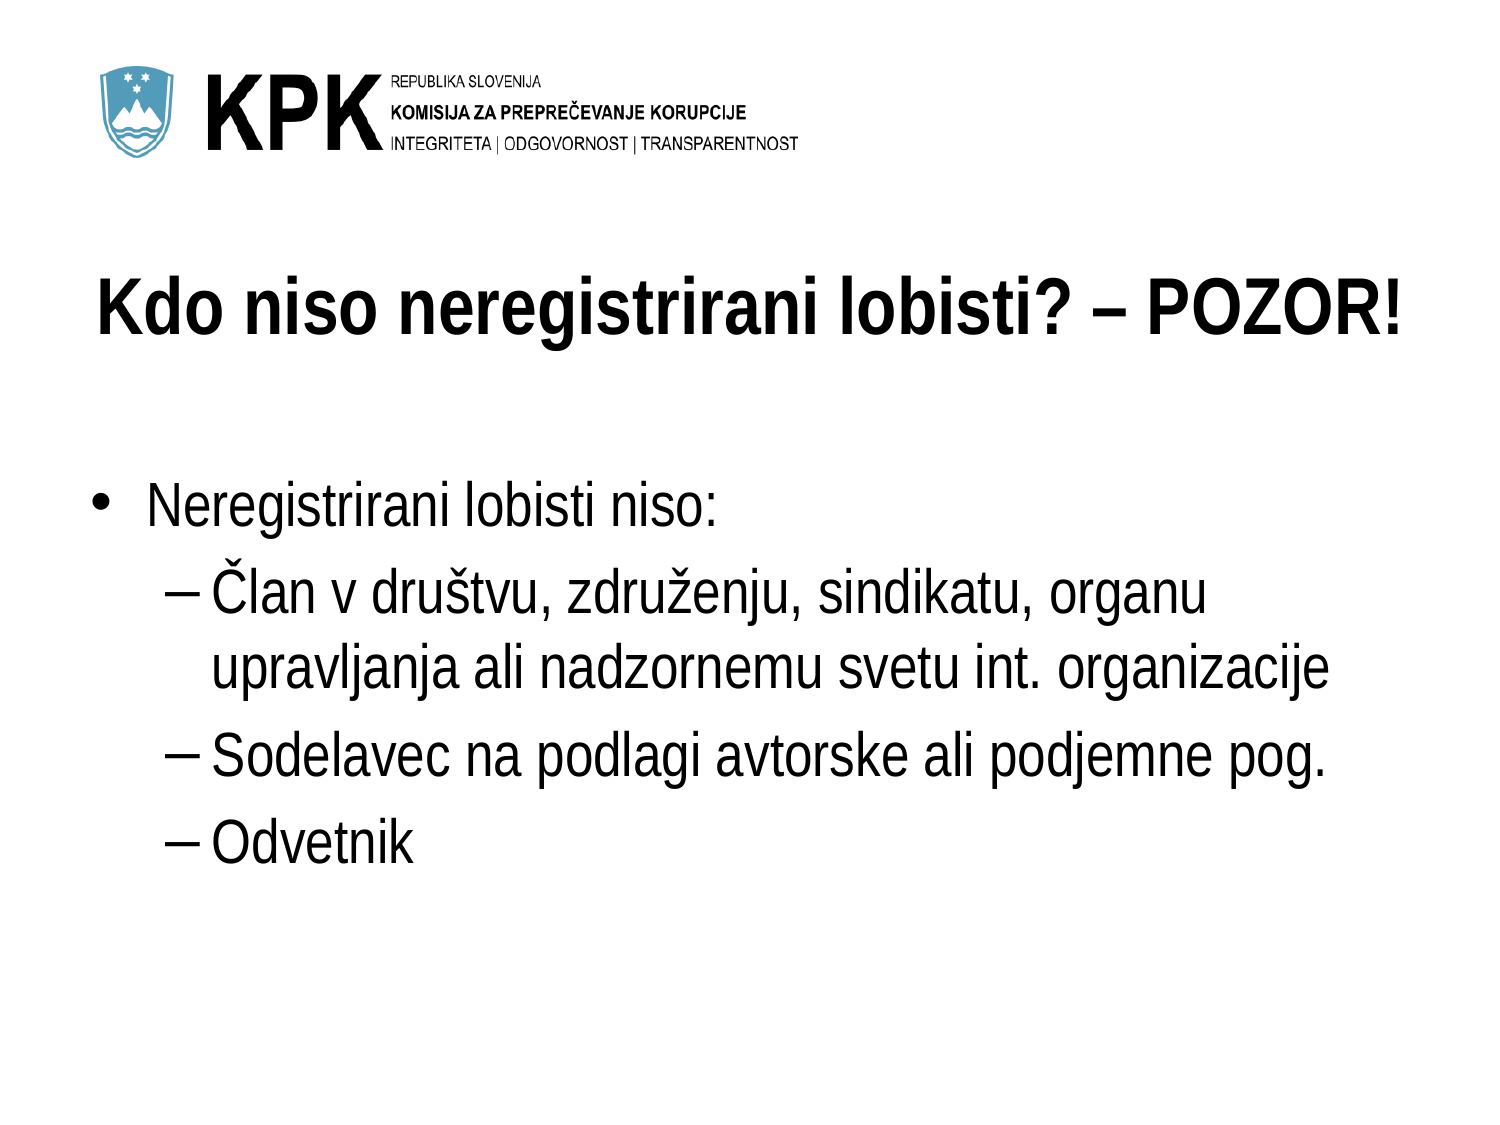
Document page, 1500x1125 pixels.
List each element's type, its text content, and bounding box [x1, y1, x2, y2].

list Neregistrirani lobisti niso: Član v društvu, združenju, sindikatu, organu upravljanja ali nadzornemu svetu int. organizacije Sodelavec na podlagi avtorske ali podjemne pog. Odvetnik [75, 456, 1425, 1005]
title Kdo niso neregistrirani lobisti? – POZOR! [76, 208, 1427, 396]
picture [100, 66, 798, 158]
